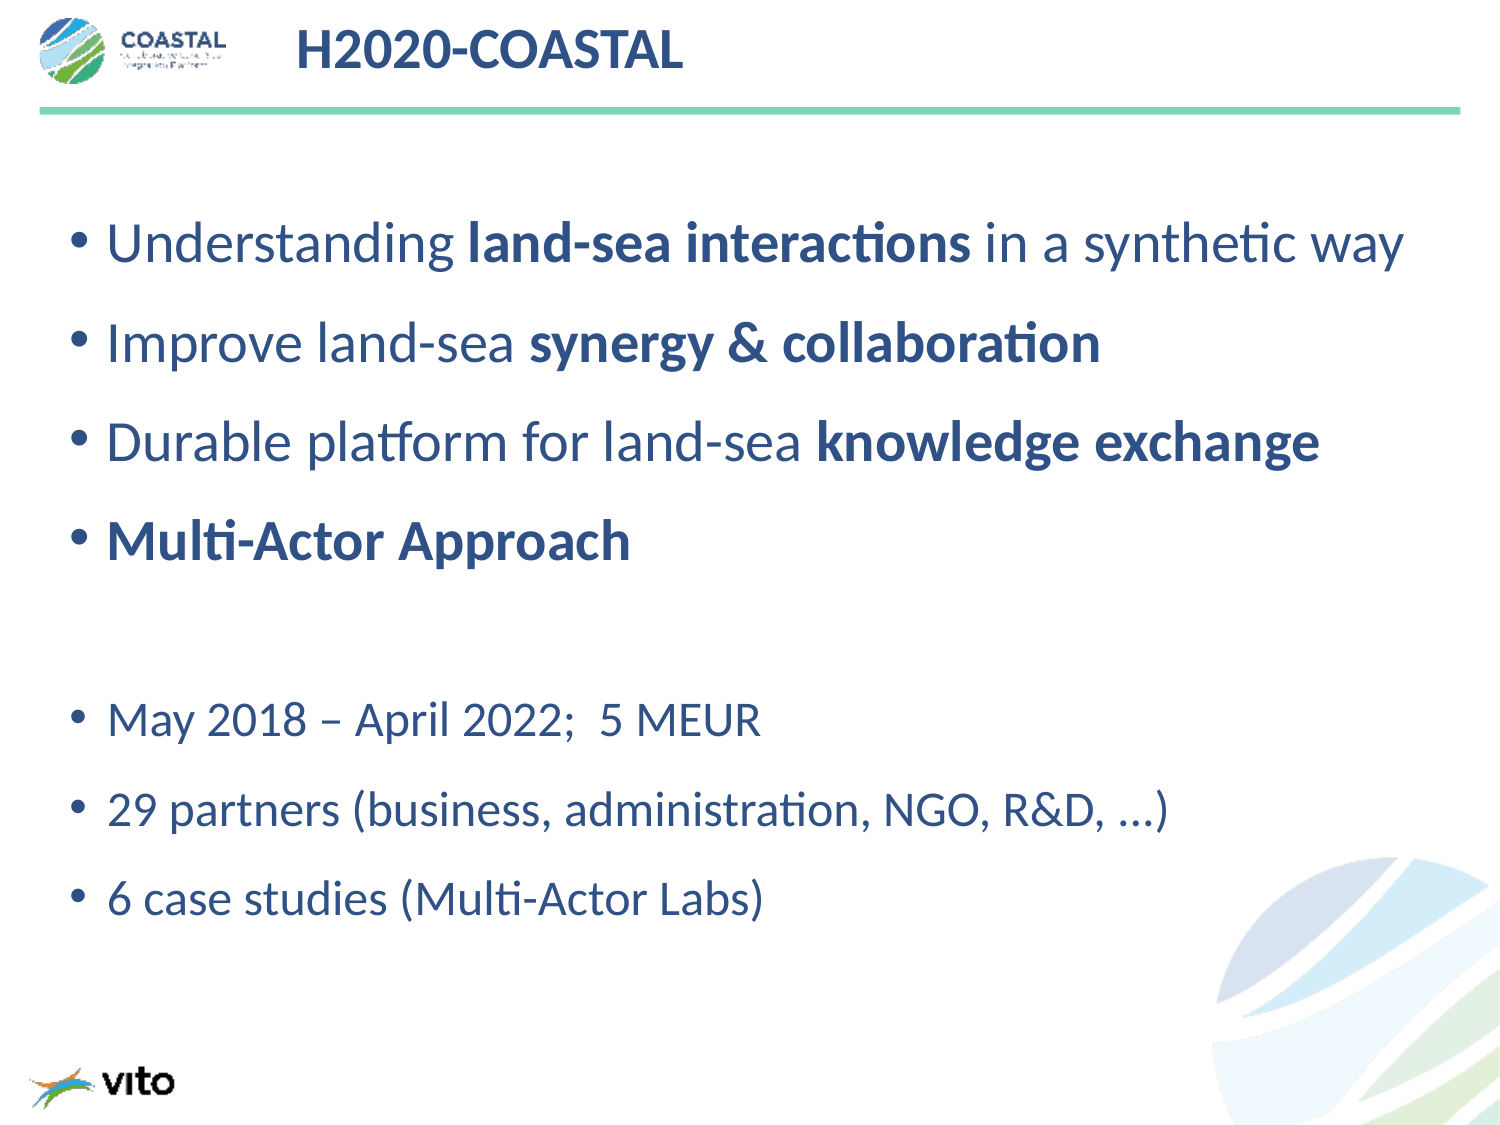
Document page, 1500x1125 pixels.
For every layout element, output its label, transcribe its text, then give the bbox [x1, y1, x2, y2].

list Understanding land-sea interactions in a synthetic way Improve land-sea synergy & collaboration Durable platform for land-sea knowledge exchange Multi-Actor Approach [54, 197, 1450, 643]
title H2020-COASTAL [281, 10, 1319, 120]
text_box May 2018 – April 2022; 5 MEUR 29 partners (business, administration, NGO, R&D, ...) 6 case studies (Multi-Actor Labs) [54, 679, 1396, 961]
picture [39, 18, 226, 84]
picture [963, 590, 1500, 1125]
picture [0, 1048, 204, 1125]
